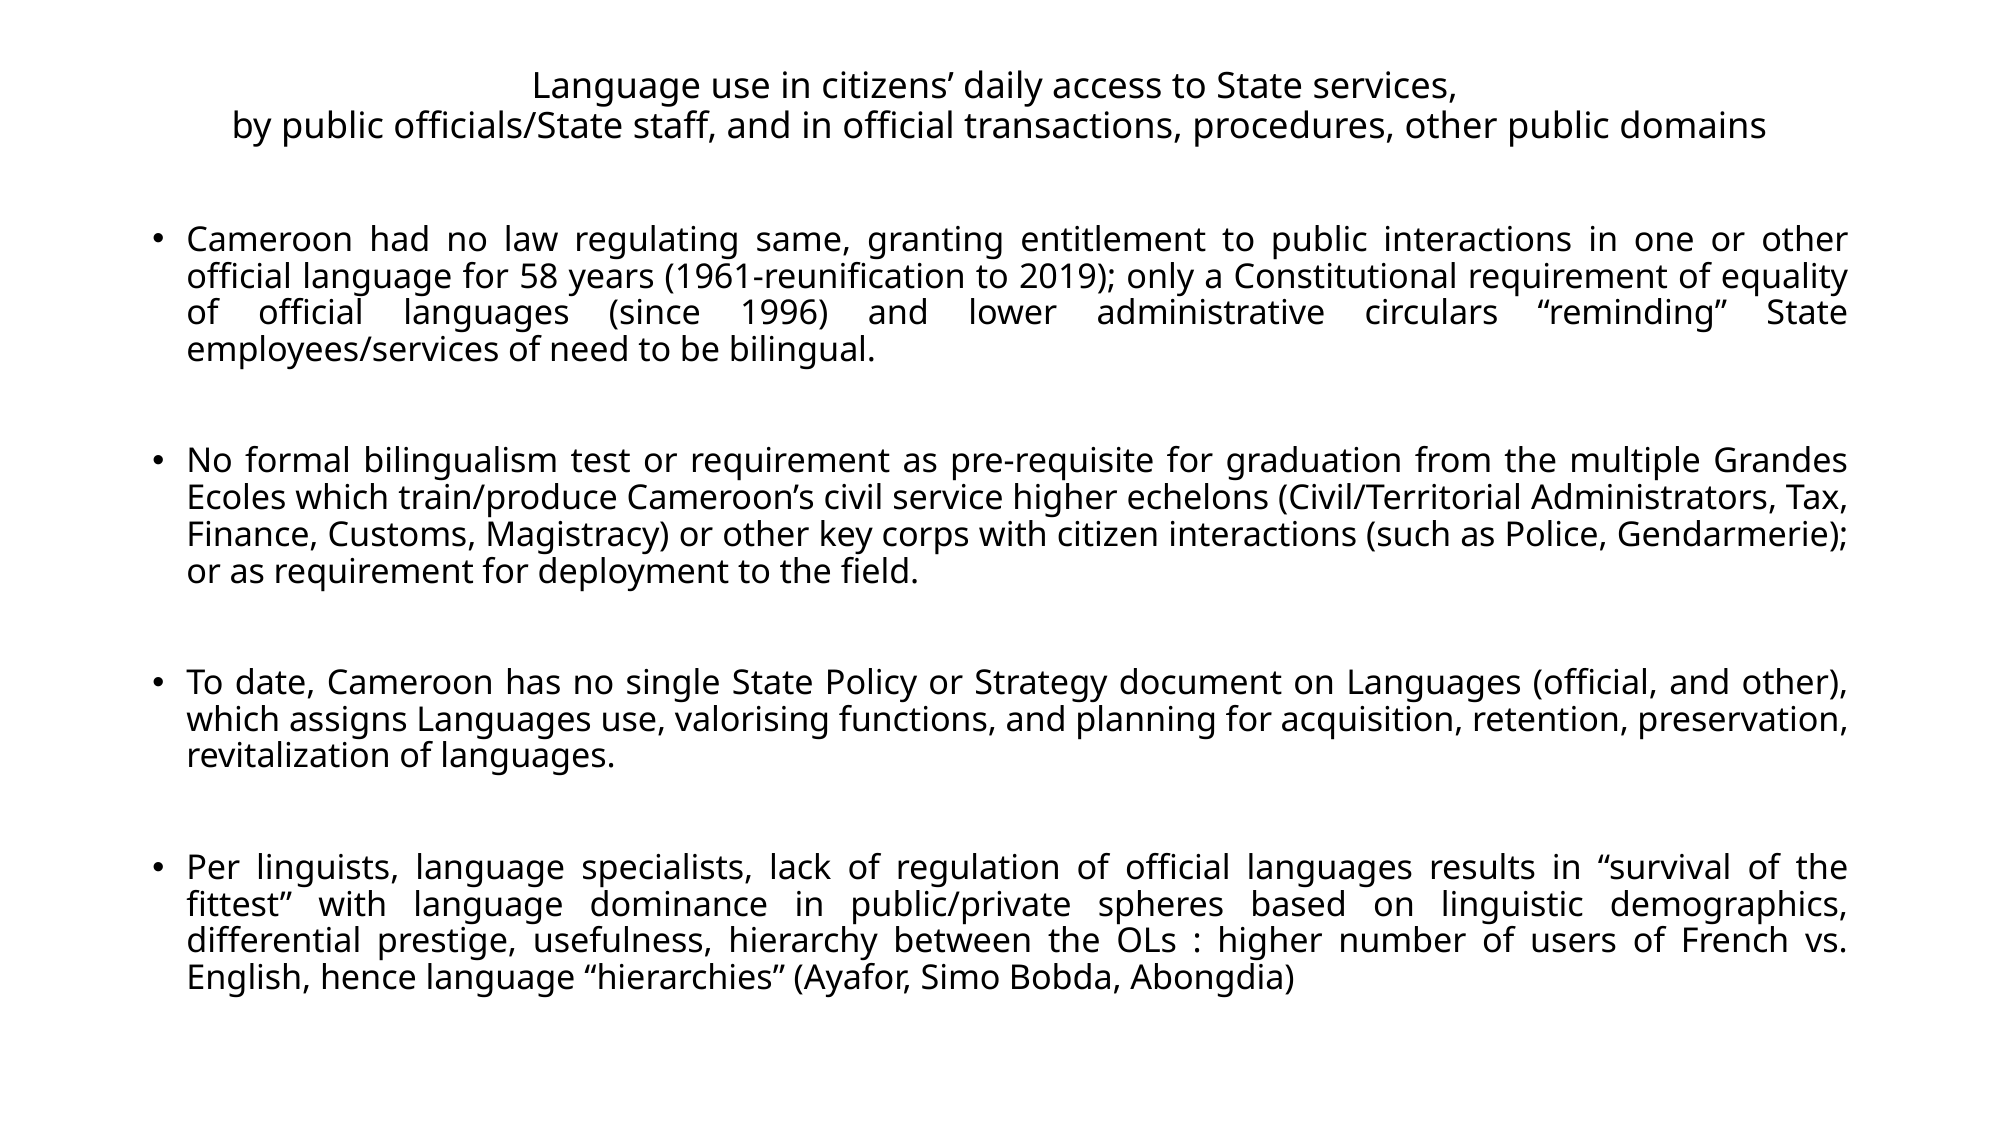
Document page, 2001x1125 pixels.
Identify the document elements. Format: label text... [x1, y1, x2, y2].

title Language use in citizens’ daily access to State services, by public officials/State staff, and in official transactions, procedures, other public domains [137, 59, 1863, 198]
list Cameroon had no law regulating same, granting entitlement to public interactions in one or other official language for 58 years (1961-reunification to 2019); only a Constitutional requirement of equality of official languages (since 1996) and lower administrative circulars “reminding” State employees/services of need to be bilingual. No formal bilingualism test or requirement as pre-requisite for graduation from the multiple Grandes Ecoles which train/produce Cameroon’s civil service higher echelons (Civil/Territorial Administrators, Tax, Finance, Customs, Magistracy) or other key corps with citizen interactions (such as Police, Gendarmerie); or as requirement for deployment to the field. To date, Cameroon has no single State Policy or Strategy document on Languages (official, and other), which assigns Languages use, valorising functions, and planning for acquisition, retention, preservation, revitalization of languages. Per linguists, language specialists, lack of regulation of official languages results in “survival of the fittest” with language dominance in public/private spheres based on linguistic demographics, differential prestige, usefulness, hierarchy between the OLs : higher number of users of French vs. English, hence language “hierarchies” (Ayafor, Simo Bobda, Abongdia) [137, 214, 1863, 1014]
